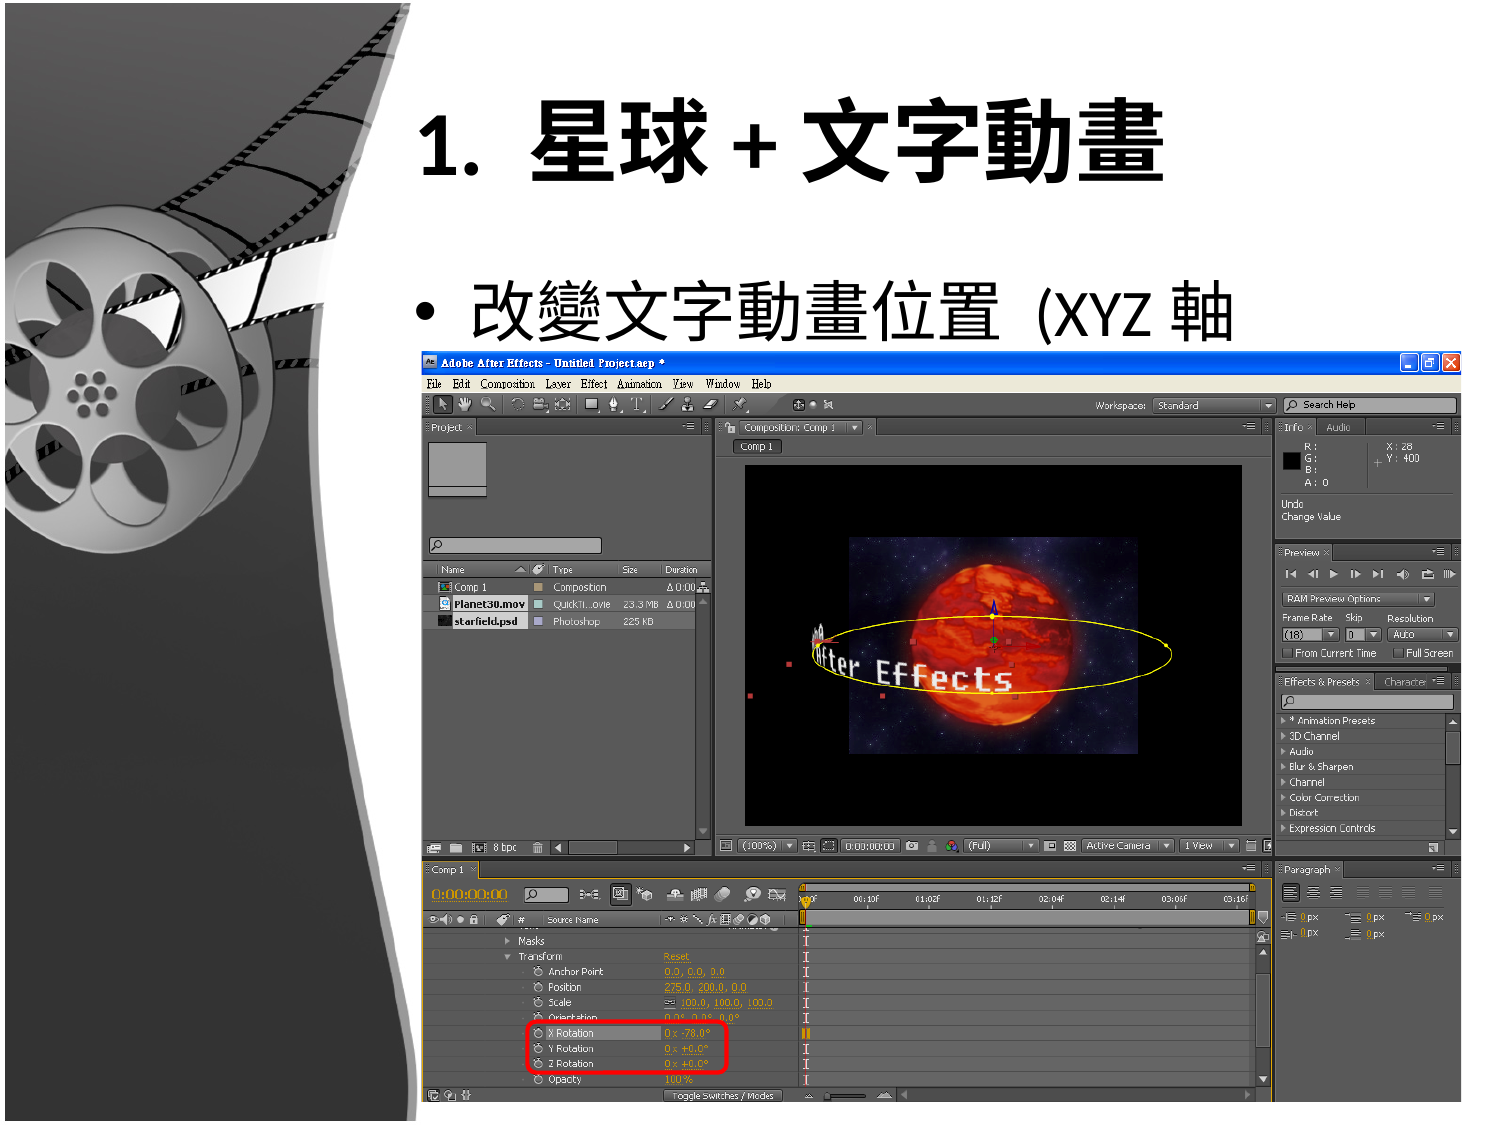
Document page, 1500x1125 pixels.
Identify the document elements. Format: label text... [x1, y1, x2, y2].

list 改變文字動畫位置 (XYZ軸Rotation) [398, 262, 1477, 352]
title 1. 星球+文字動畫 [398, 44, 1426, 233]
picture [0, 0, 1500, 1125]
